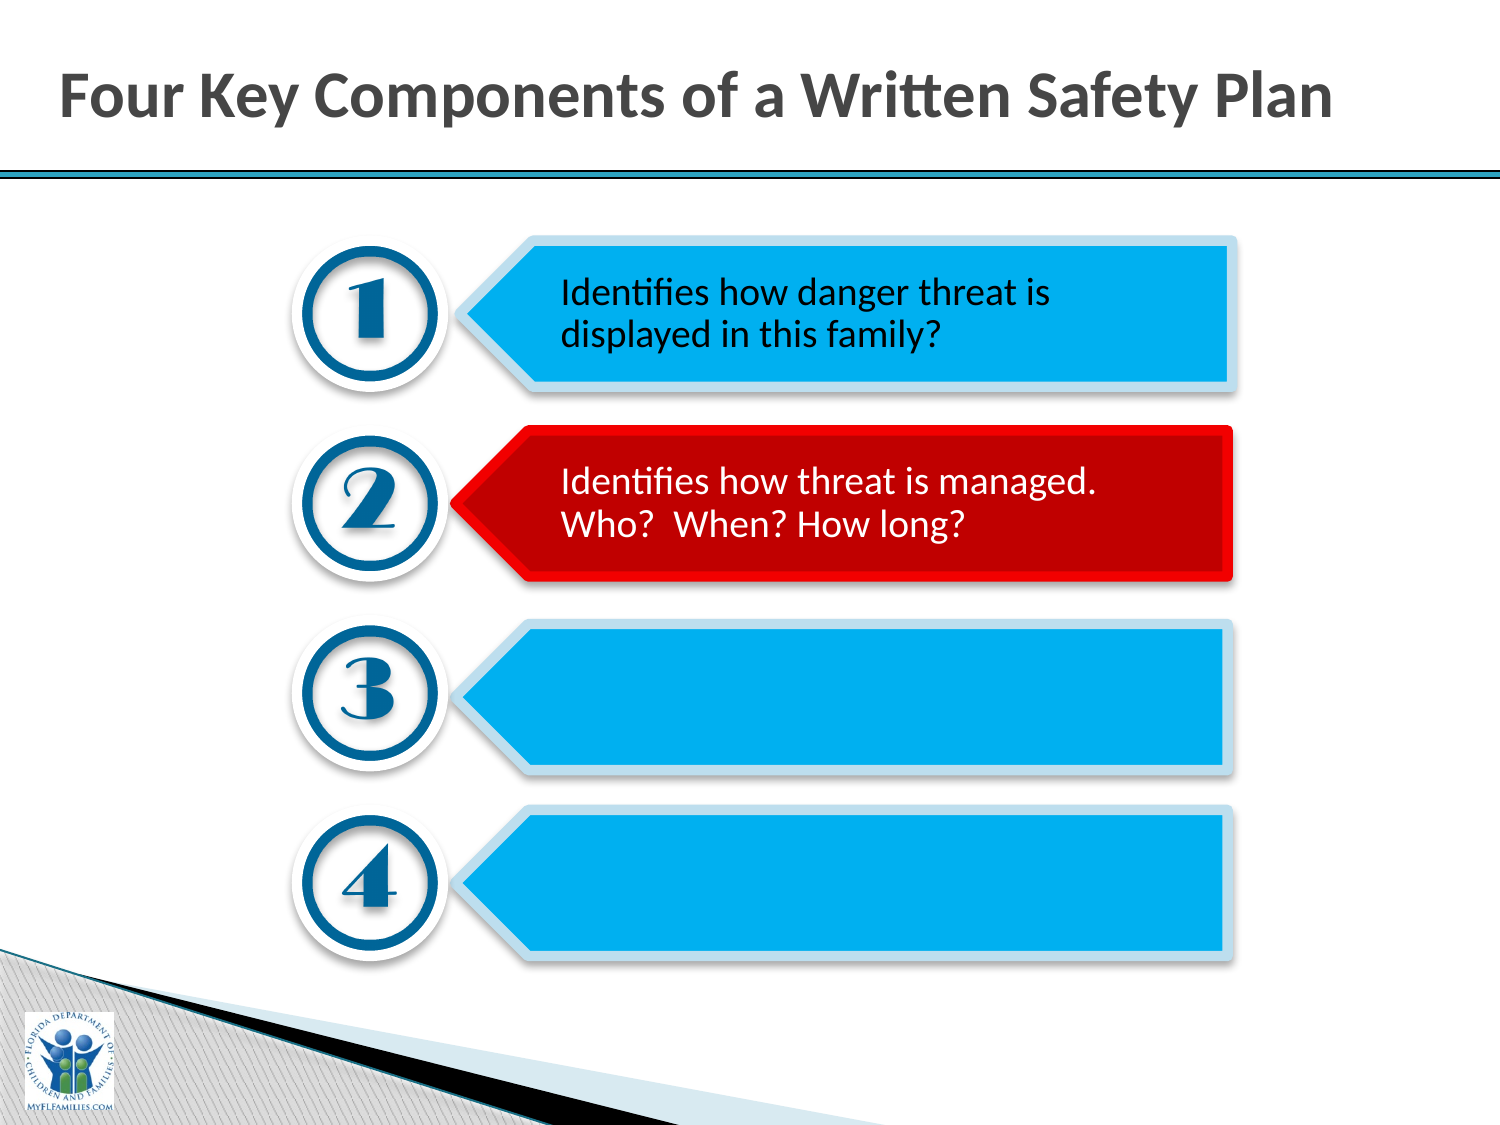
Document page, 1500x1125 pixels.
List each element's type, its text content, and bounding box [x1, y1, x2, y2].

text_box [291, 425, 449, 582]
text_box [452, 455, 496, 552]
text_box [291, 614, 448, 772]
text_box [454, 809, 1228, 957]
text_box [521, 577, 1233, 582]
text_box [291, 235, 449, 392]
text_box Identifies how threat is managed. Who? When? How long? [496, 430, 1233, 577]
picture [25, 1012, 114, 1110]
title Four Key Components of a Written Safety Plan [45, 25, 1395, 156]
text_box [459, 240, 1233, 387]
text_box [291, 804, 448, 962]
text_box [521, 425, 1233, 430]
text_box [454, 623, 1228, 771]
